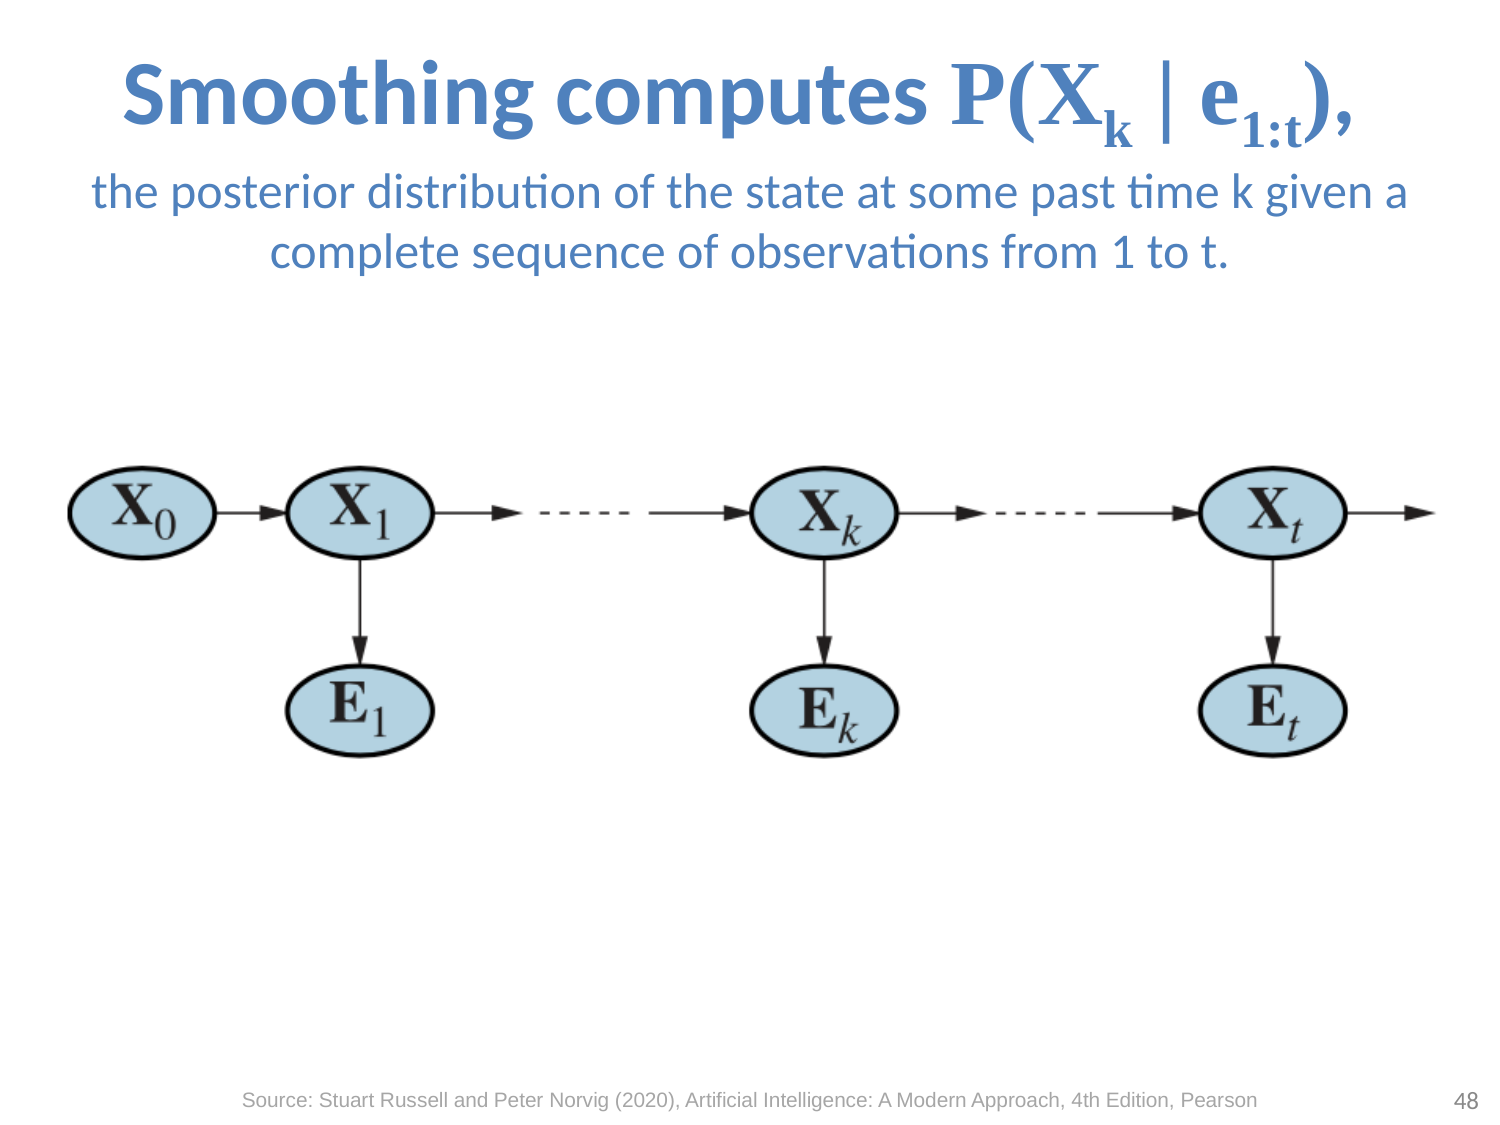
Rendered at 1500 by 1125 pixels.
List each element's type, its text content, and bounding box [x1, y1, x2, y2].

picture [38, 444, 1462, 781]
text_box Source: Stuart Russell and Peter Norvig (2020), Artificial Intelligence: A Modern Approach, 4th Edition, Pearson [177, 1079, 1323, 1119]
slide_number 48 [1144, 1069, 1495, 1125]
title Smoothing computes P(Xk | e1:t), the posterior distribution of the state at some past time k given a complete sequence of observations from 1 to t. [41, 20, 1459, 291]
